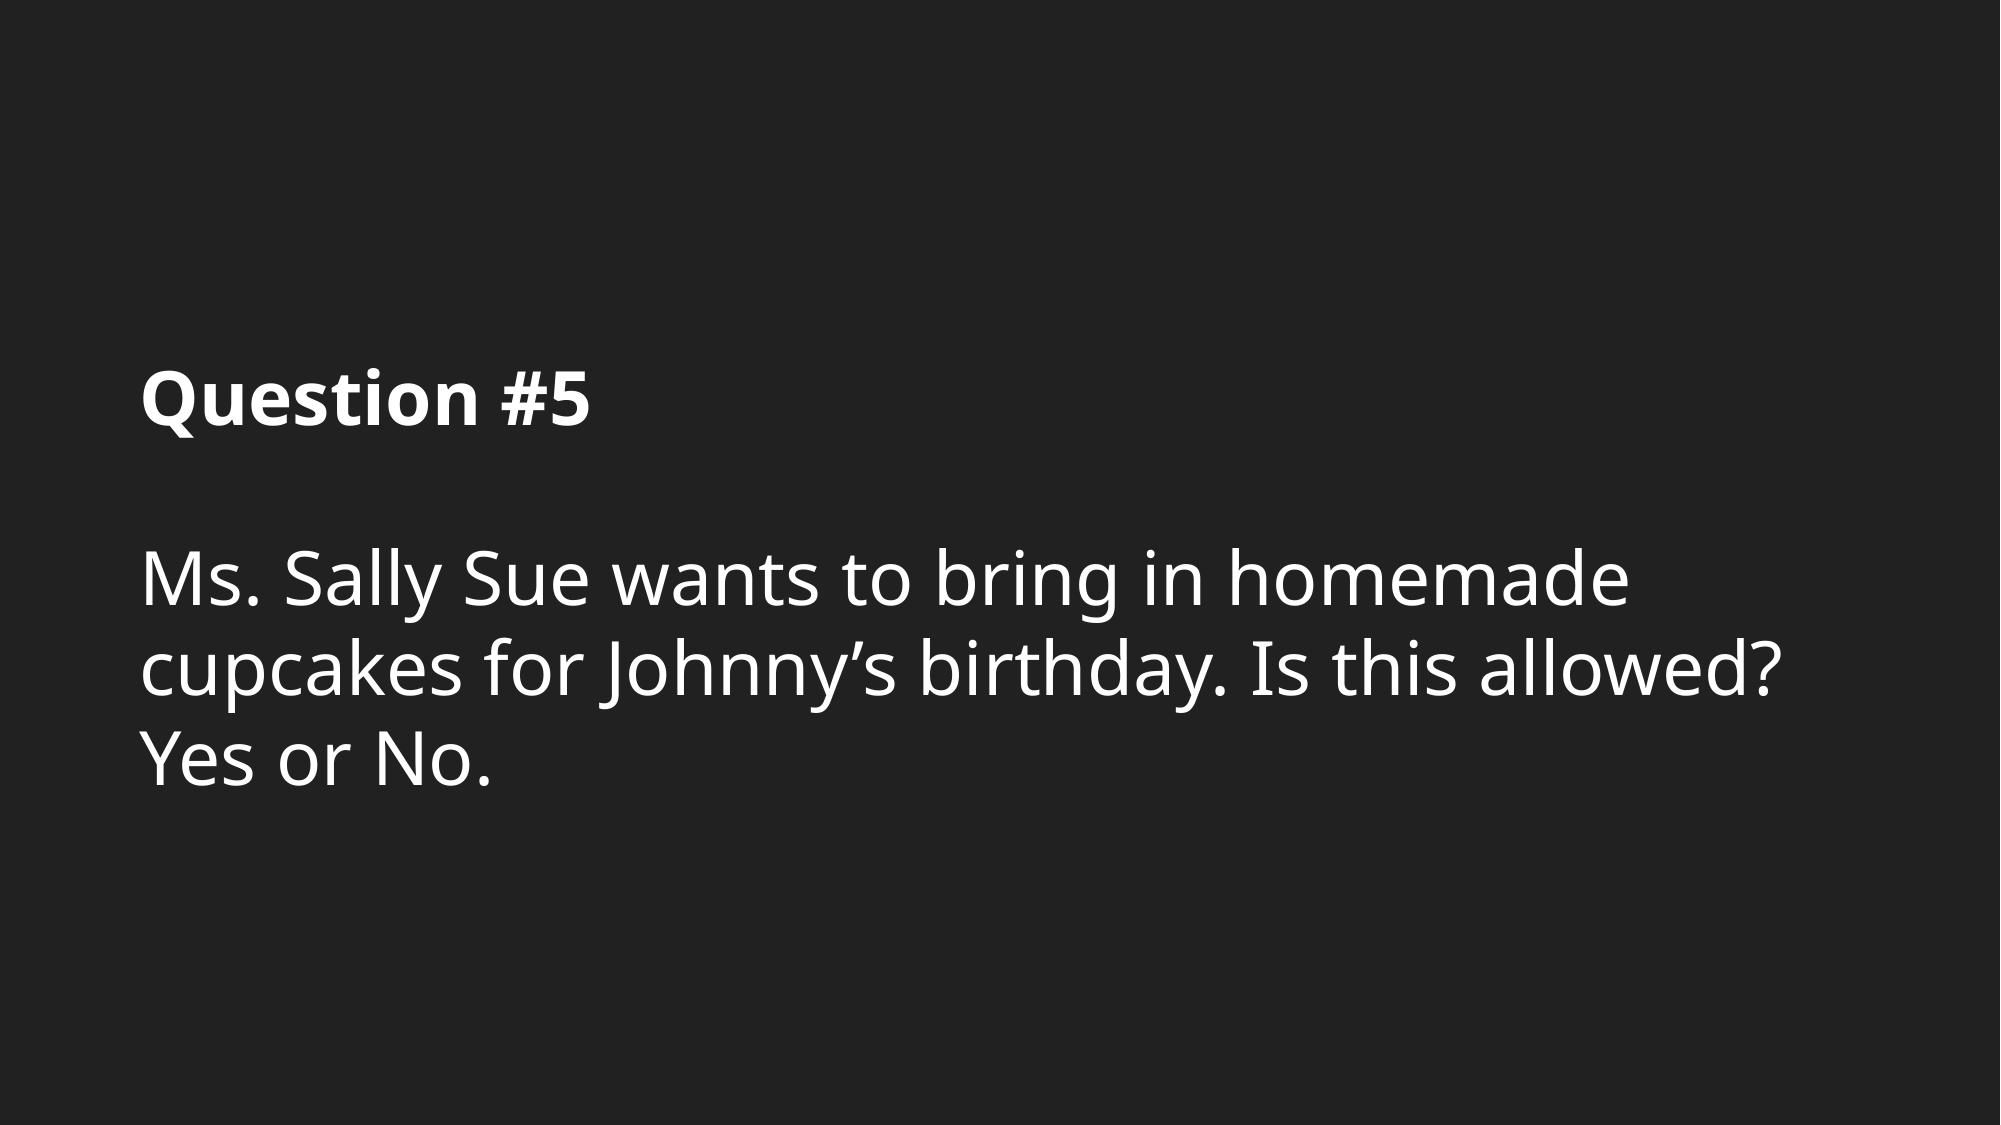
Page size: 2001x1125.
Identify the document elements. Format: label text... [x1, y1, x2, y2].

text_box Question #5 Ms. Sally Sue wants to bring in homemade cupcakes for Johnny’s birthday. Is this allowed? Yes or No. [125, 343, 1875, 808]
